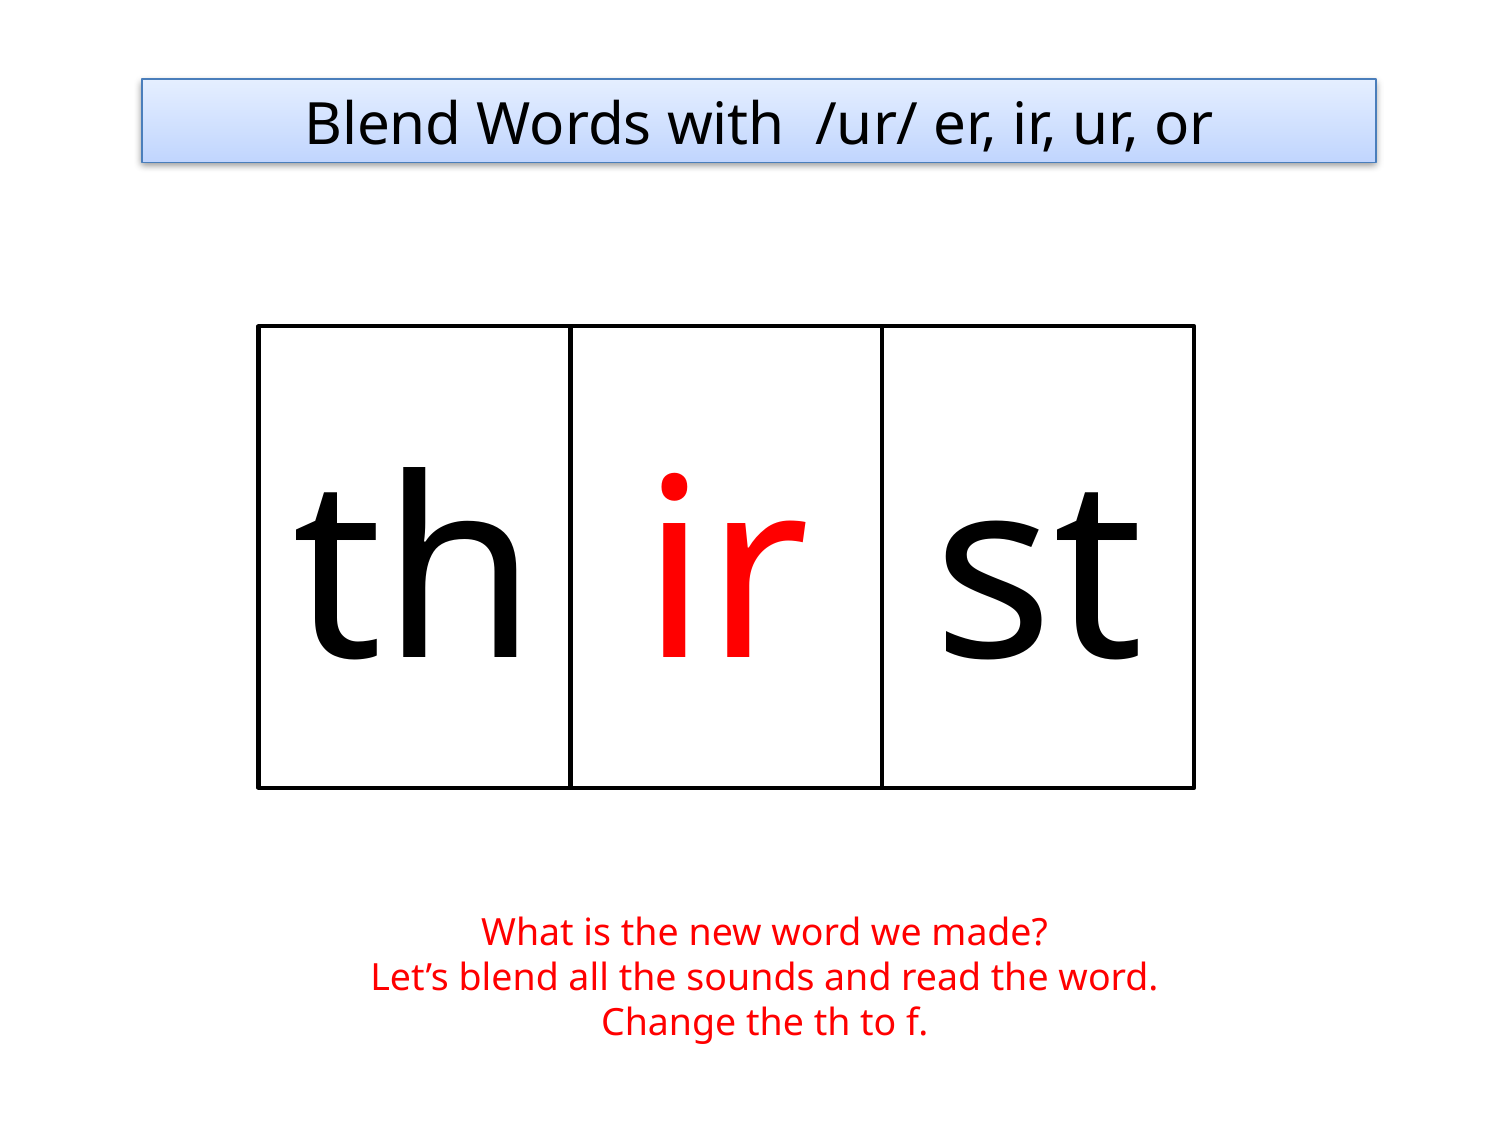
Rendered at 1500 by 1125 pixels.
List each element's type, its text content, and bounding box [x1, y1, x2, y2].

text_box What is the new word we made? Let’s blend all the sounds and read the word. Change the th to f. [241, 900, 1288, 1051]
text_box ir [568, 324, 880, 790]
text_box th [256, 324, 568, 790]
text_box st [880, 324, 1196, 790]
text_box Blend Words with /ur/ er, ir, ur, or [141, 78, 1377, 163]
